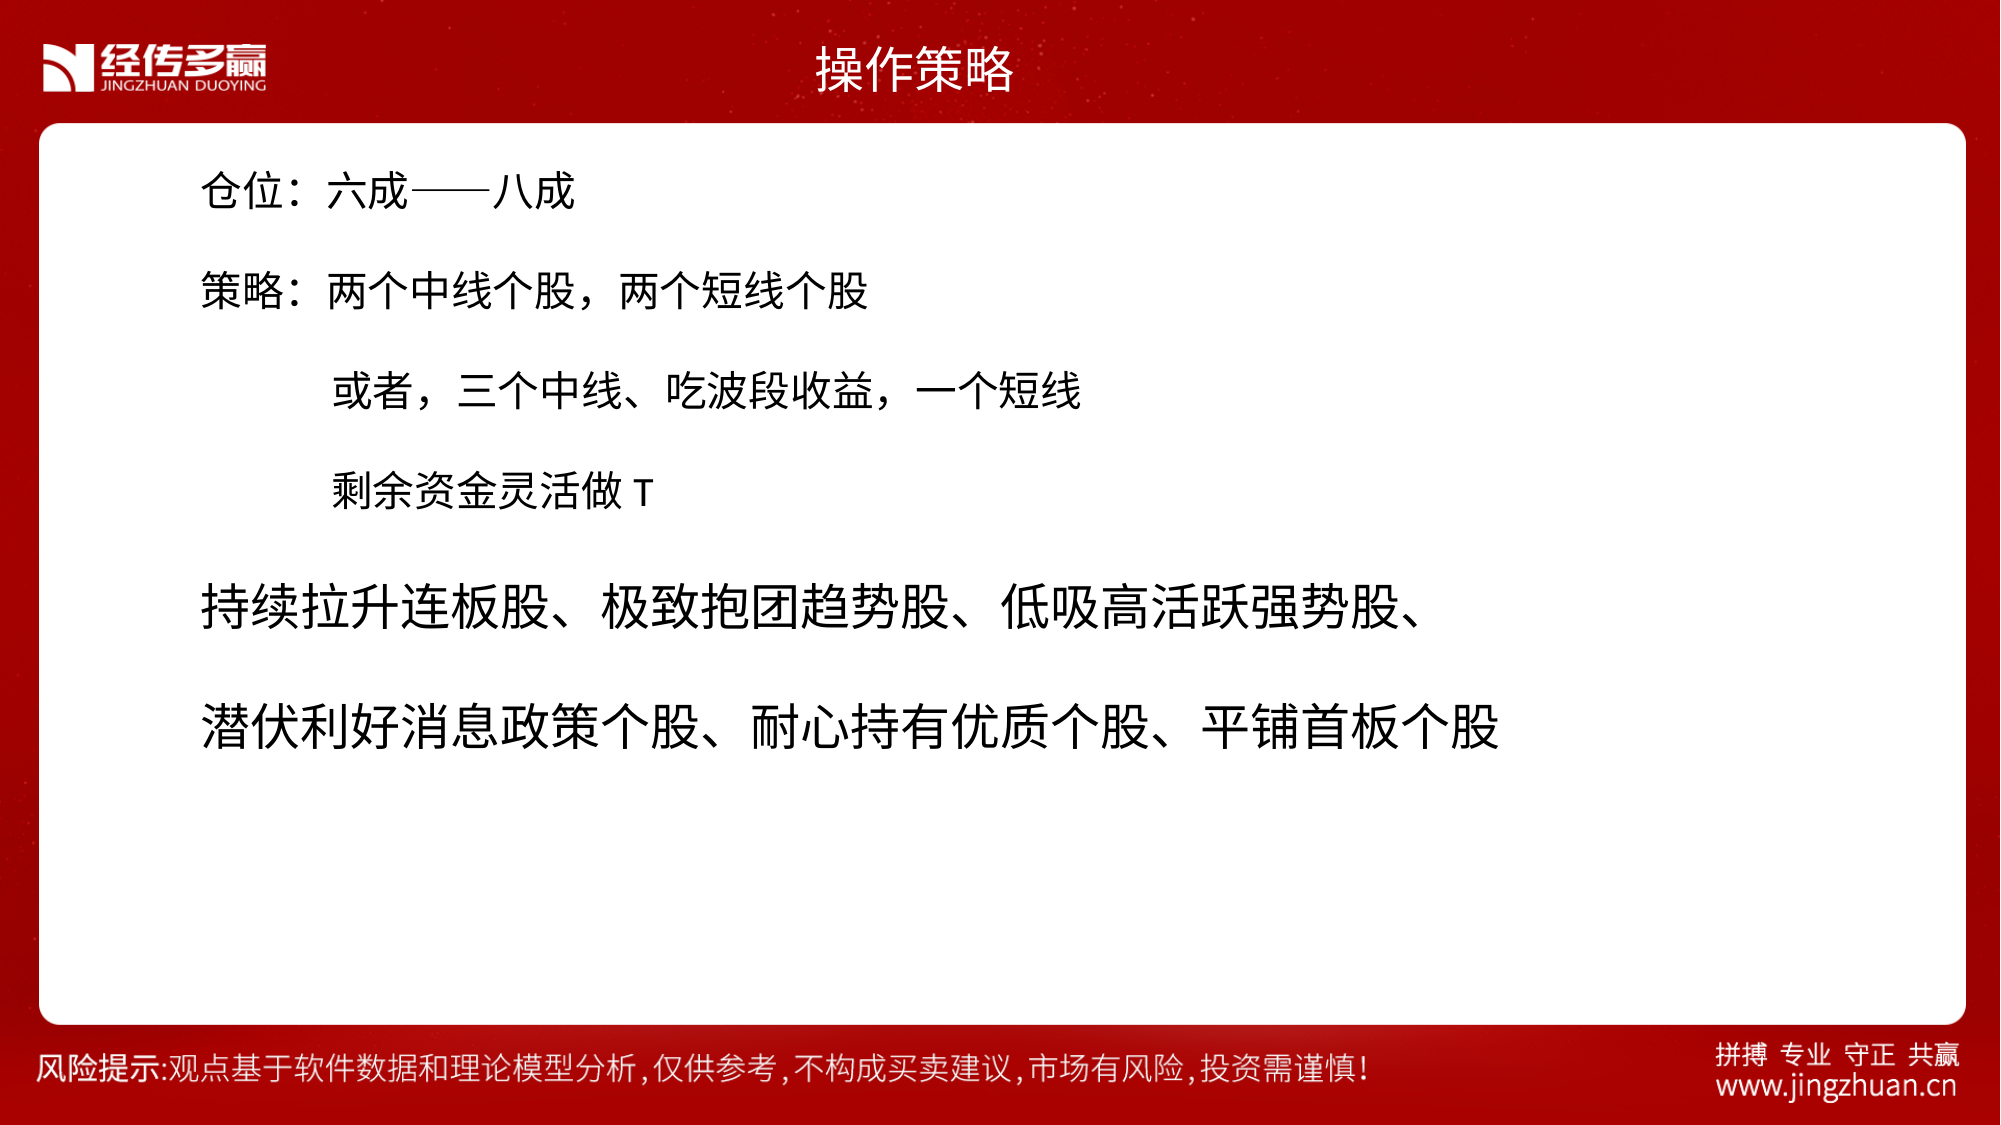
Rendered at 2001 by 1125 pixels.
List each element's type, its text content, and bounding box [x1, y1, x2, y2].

text_box 仓位：六成——八成 策略：两个中线个股，两个短线个股 或者，三个中线、吃波段收益，一个短线 剩余资金灵活做T 持续拉升连板股、极致抱团趋势股、低吸高活跃强势股、 潜伏利好消息政策个股、耐心持有优质个股、平铺首板个股 [186, 157, 1927, 758]
text_box 操作策略 [799, 31, 1404, 106]
picture [0, 0, 2000, 1125]
